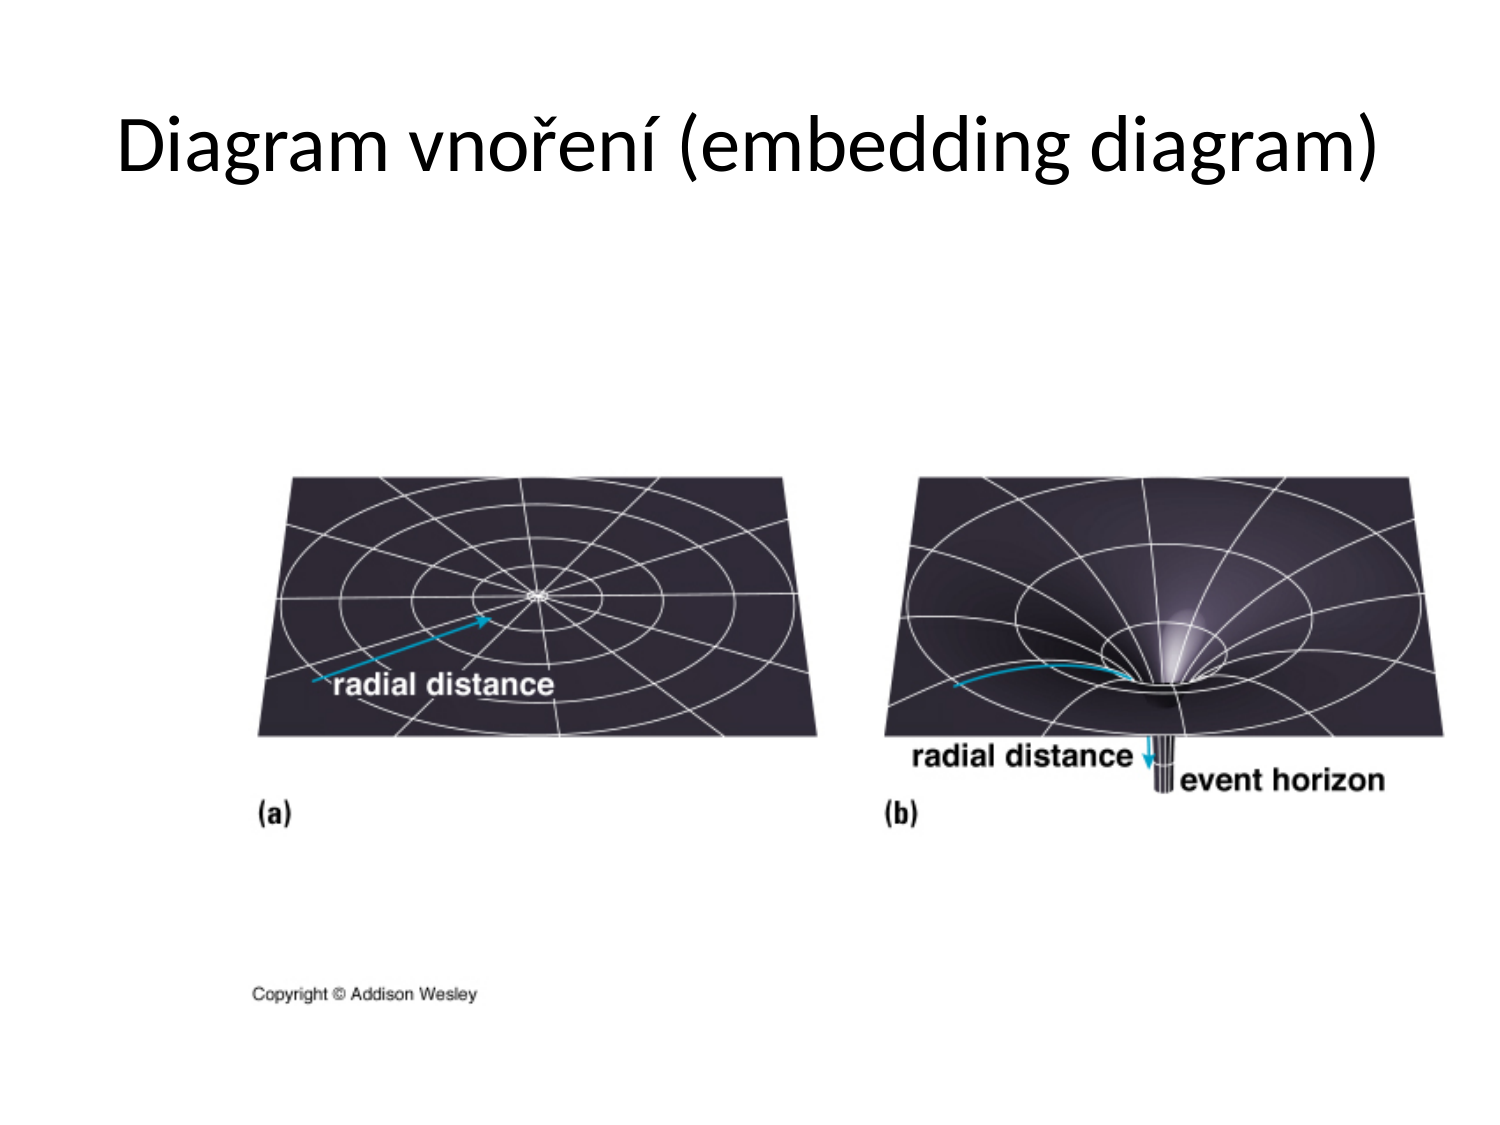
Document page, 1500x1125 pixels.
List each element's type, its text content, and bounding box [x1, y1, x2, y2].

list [235, 244, 1466, 1018]
title Diagram vnoření (embedding diagram) [75, 45, 1425, 233]
